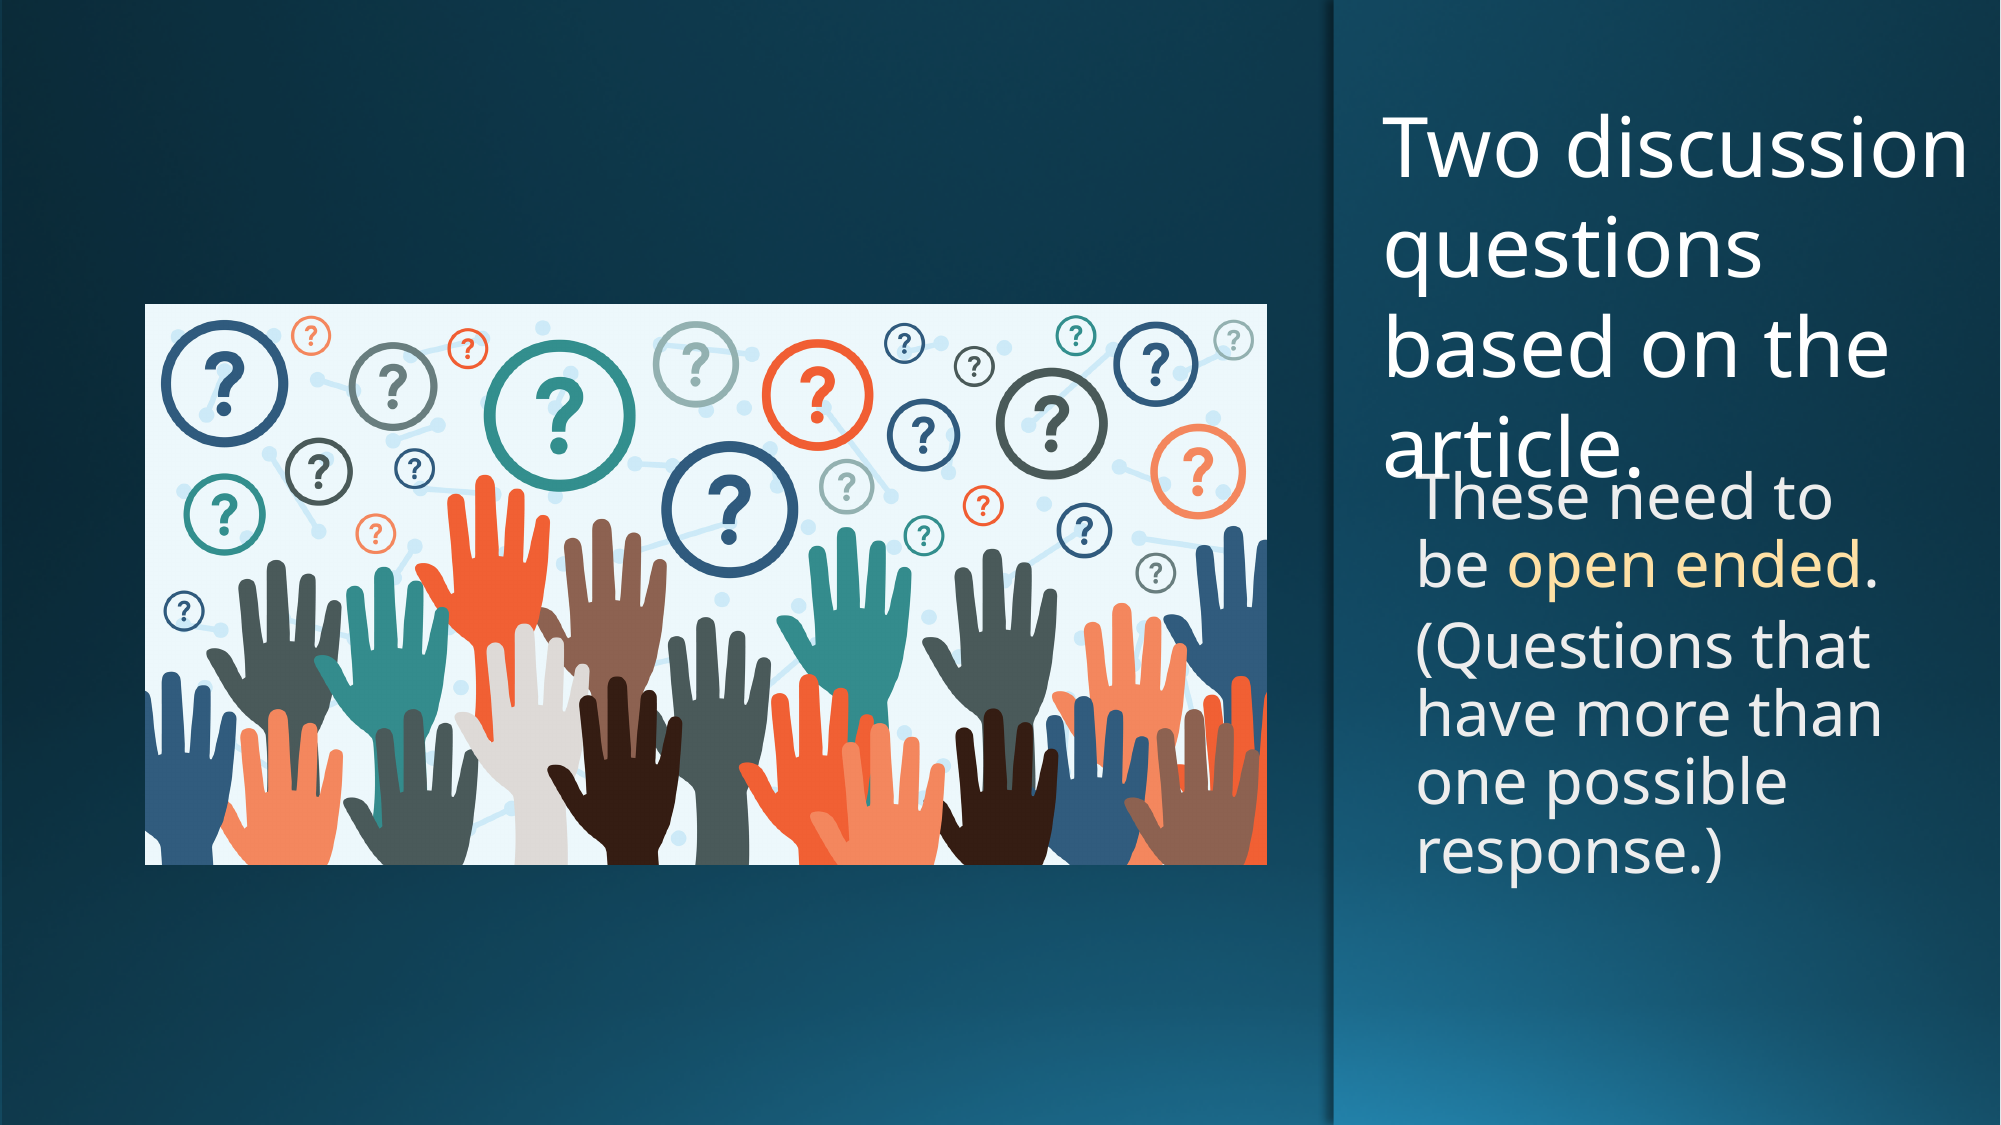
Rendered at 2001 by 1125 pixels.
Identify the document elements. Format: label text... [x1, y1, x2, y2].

picture [145, 304, 1267, 865]
text_box [1333, 0, 2000, 1125]
text_box [1, 0, 1321, 1125]
text_box These need to be open ended. (Questions that have more than one possible response.) [1400, 502, 1903, 1027]
text_box Two discussion questions based on the article. [1367, 86, 2000, 502]
